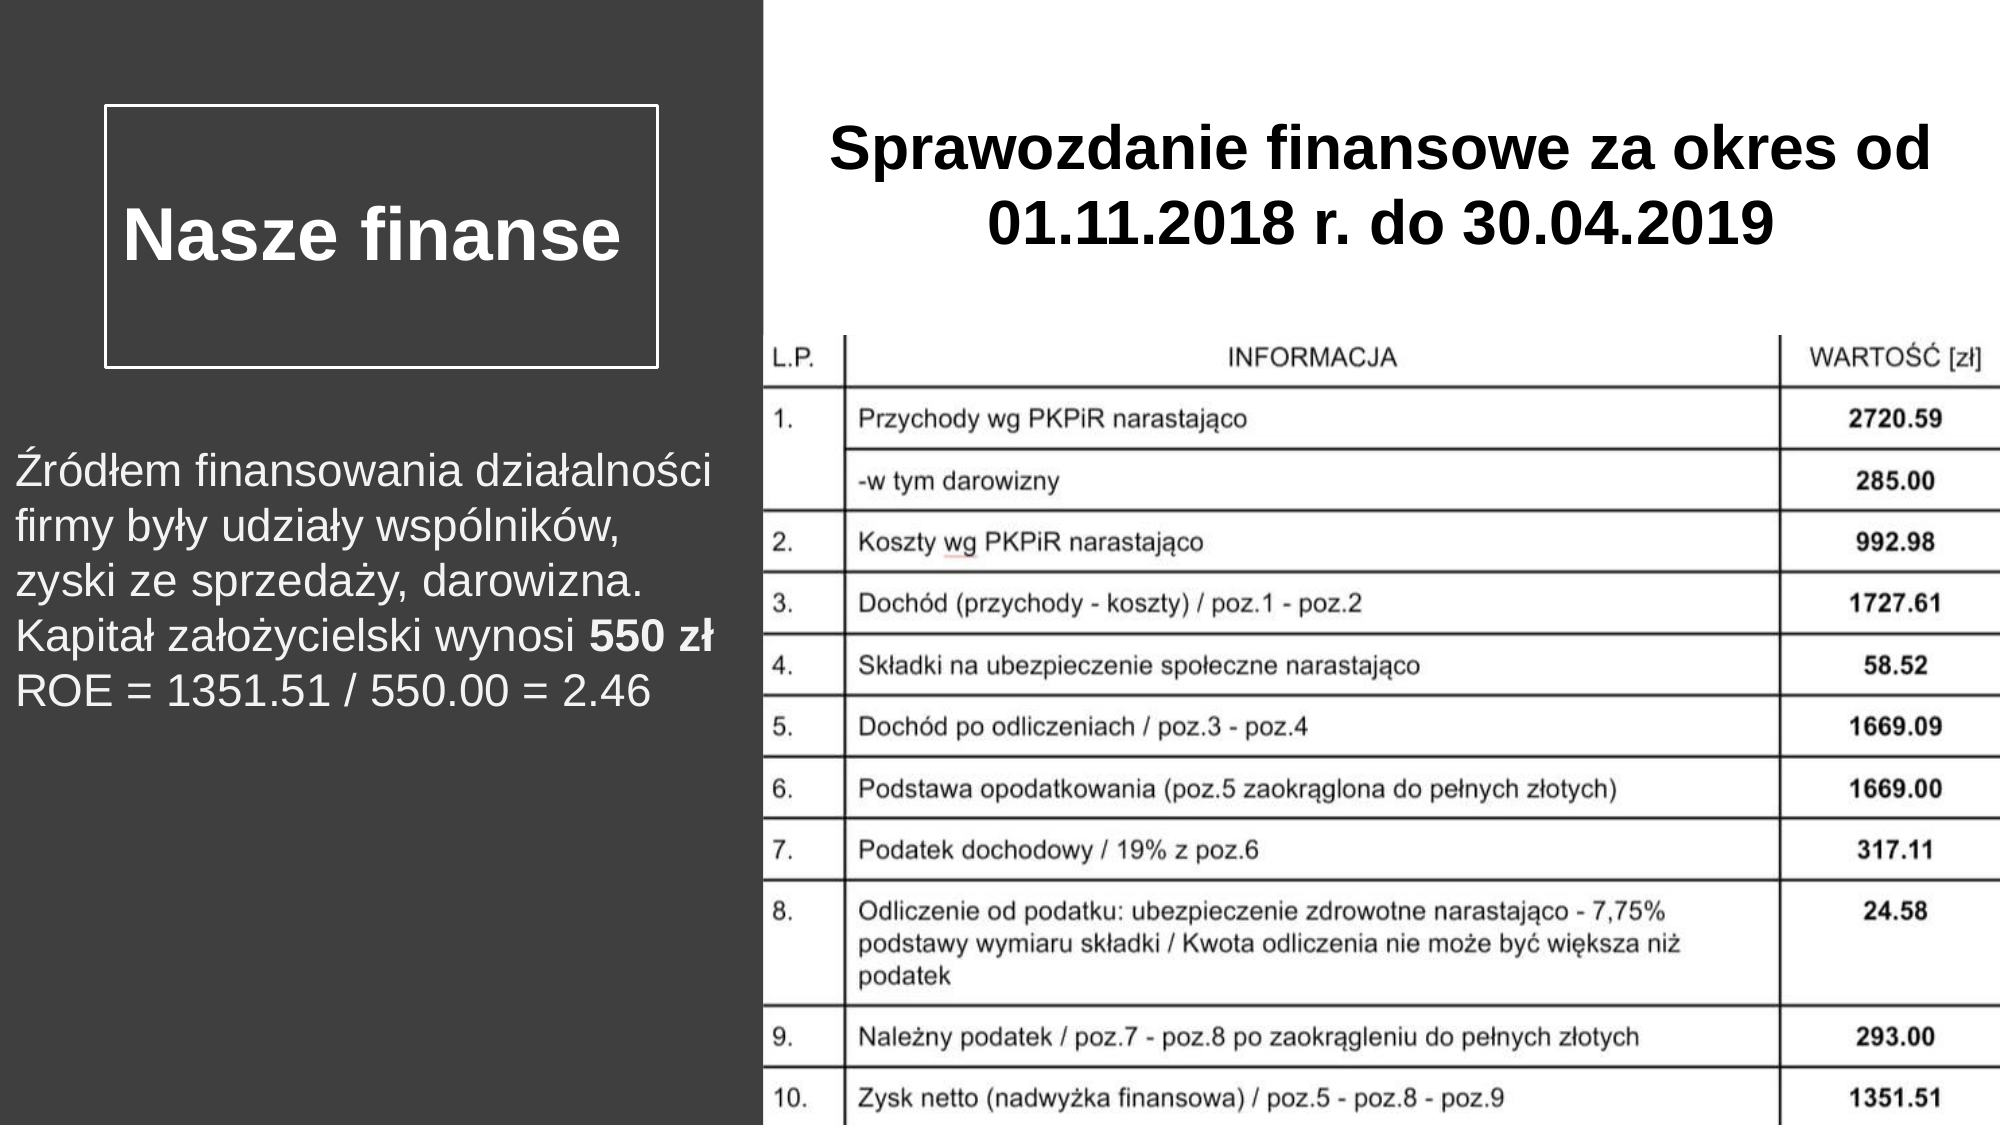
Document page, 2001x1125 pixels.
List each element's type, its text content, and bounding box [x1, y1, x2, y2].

list Źródłem finansowania działalności firmy były udziały wspólników, zyski ze sprzedaży, darowizna. Kapitał założycielski wynosi 550 zł ROE = 1351.51 / 550.00 = 2.46 [0, 432, 747, 888]
text_box [0, 0, 764, 1125]
title Nasze finanse [105, 105, 658, 368]
picture [763, 334, 2000, 1125]
text_box Sprawozdanie finansowe za okres od 01.11.2018 r. do 30.04.2019 [763, 92, 2000, 280]
